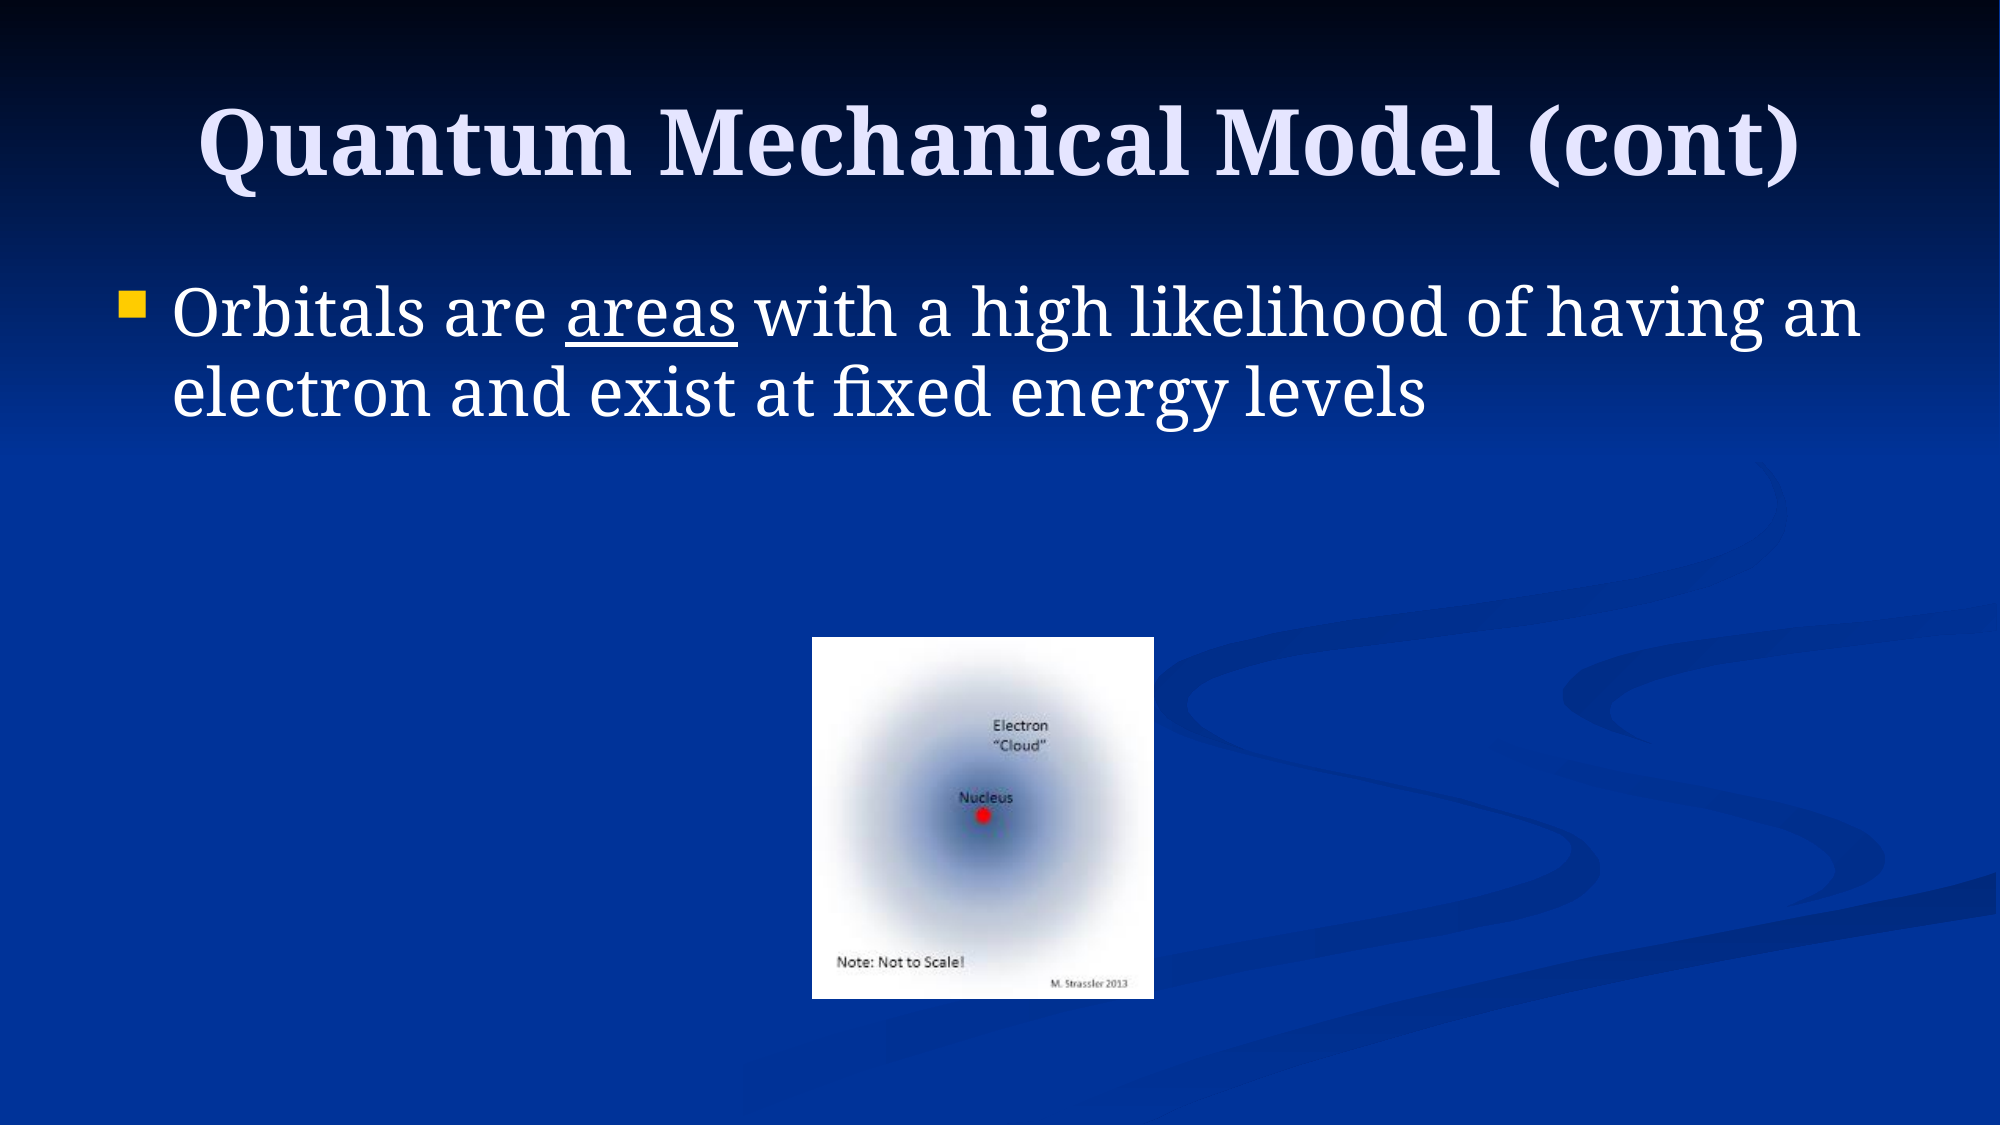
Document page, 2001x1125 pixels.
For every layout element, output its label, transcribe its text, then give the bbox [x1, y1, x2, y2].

title Quantum Mechanical Model (cont) [99, 44, 1901, 233]
picture [812, 637, 1154, 999]
list Orbitals are areas with a high likelihood of having an electron and exist at fixed energy levels [99, 262, 1901, 1006]
